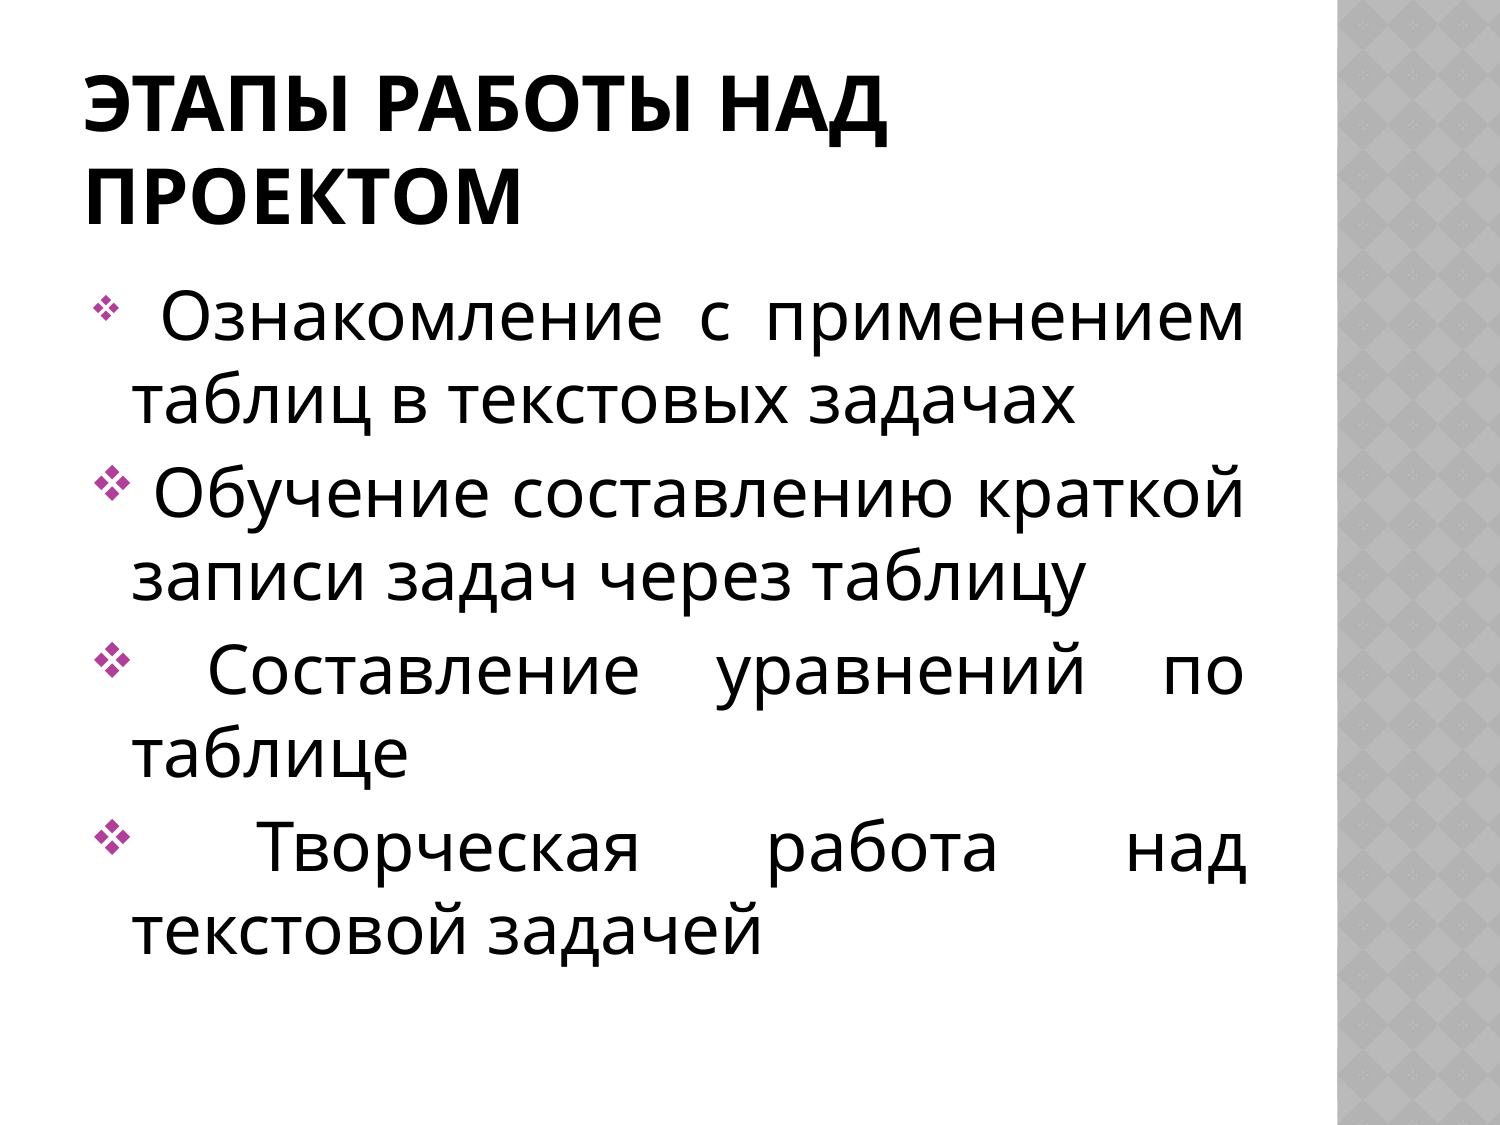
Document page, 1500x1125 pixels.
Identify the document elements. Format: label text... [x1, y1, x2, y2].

list Ознакомление с применением таблиц в текстовых задачах Обучение составлению краткой записи задач через таблицу Составление уравнений по таблице Творческая работа над текстовой задачей [75, 264, 1263, 1059]
title Этапы работы над проектом [75, 52, 1263, 240]
